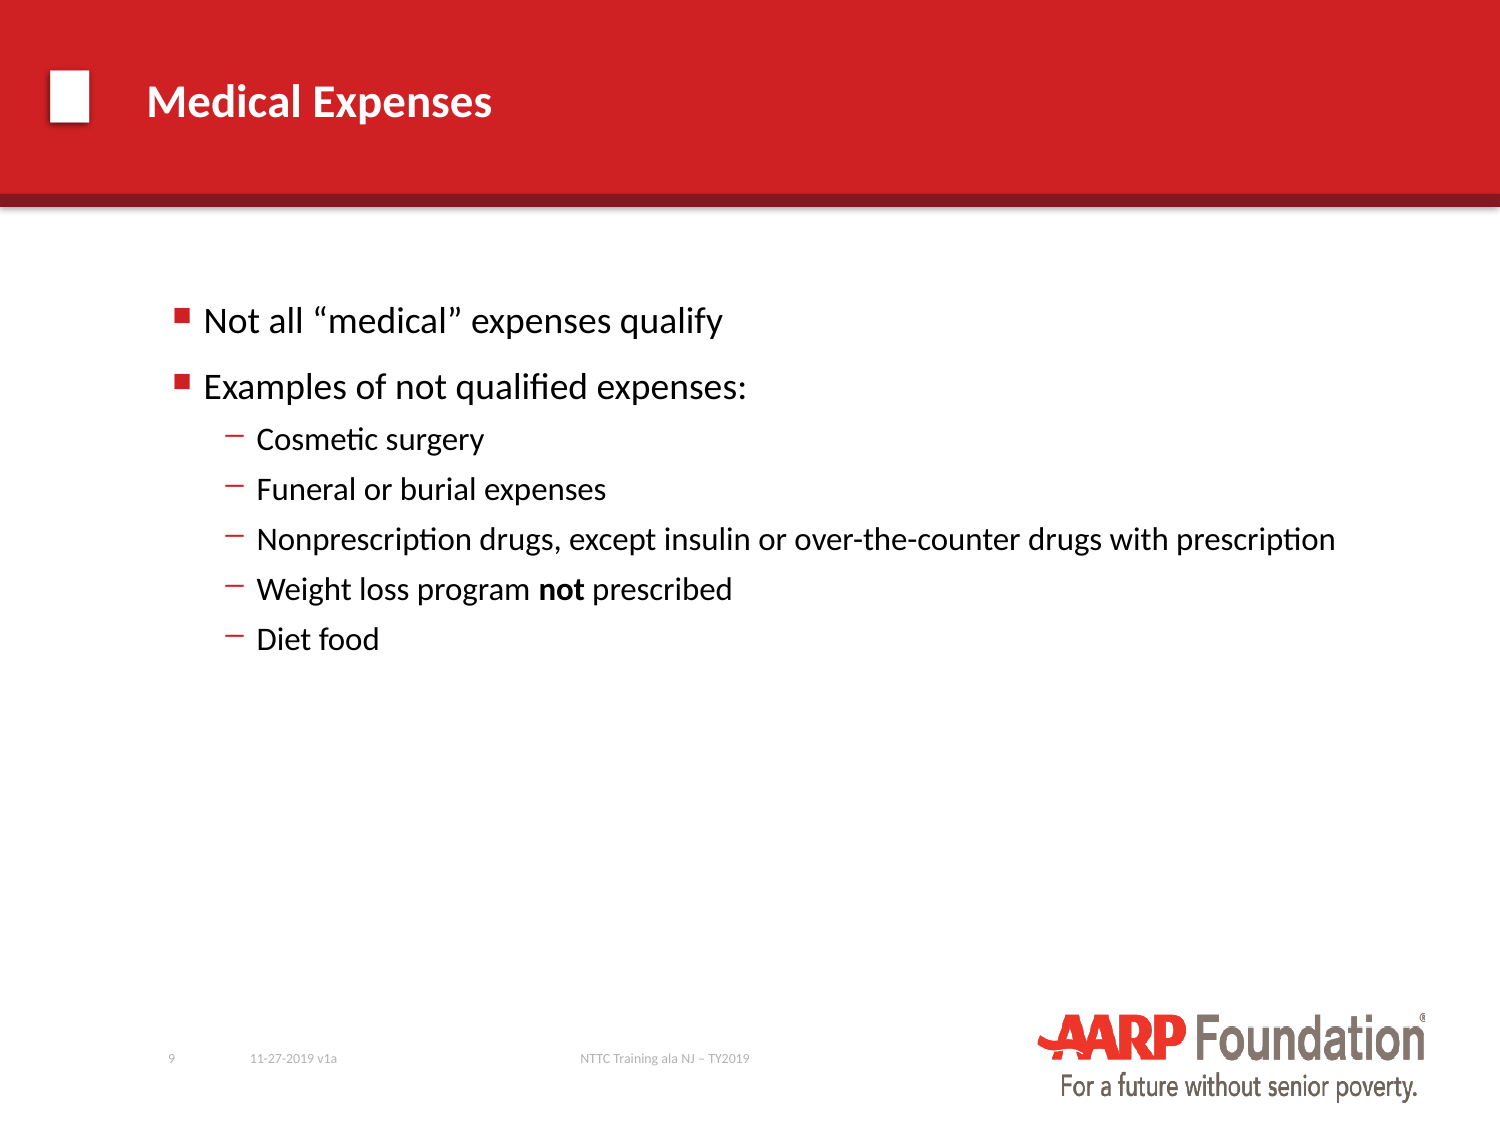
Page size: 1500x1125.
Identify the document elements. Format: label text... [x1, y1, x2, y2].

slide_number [234, 1027, 399, 1088]
list Not all “medical” expenses qualify Examples of not qualified expenses: Cosmetic surgery Funeral or burial expenses Nonprescription drugs, except insulin or over-the-counter drugs with prescription Weight loss program not prescribed Diet food [157, 288, 1358, 949]
title Medical Expenses [131, 4, 1331, 193]
footer NTTC Training ala NJ – TY2019 [427, 1027, 903, 1088]
slide_number 9 [75, 1027, 191, 1088]
